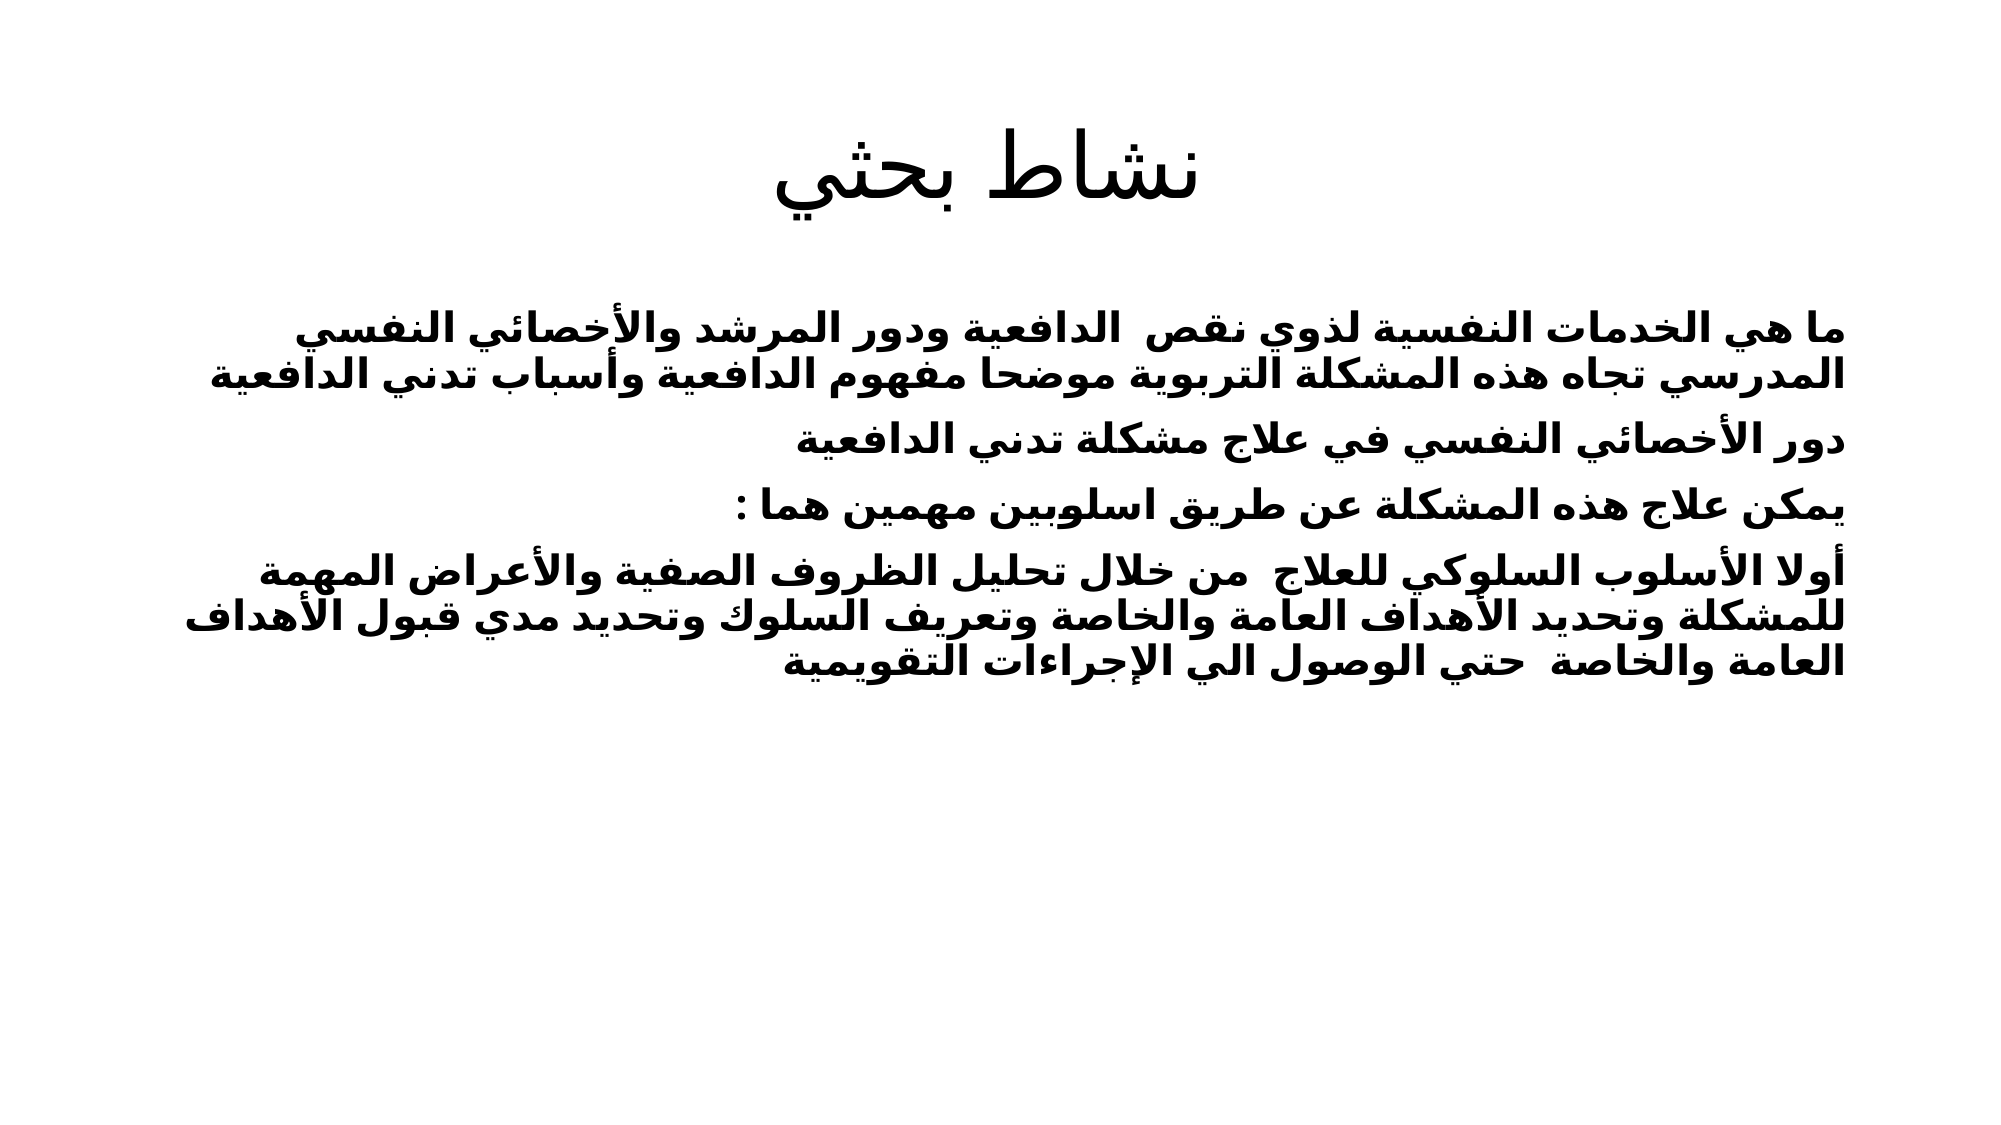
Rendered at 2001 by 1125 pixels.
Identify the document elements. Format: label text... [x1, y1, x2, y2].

list ما هي الخدمات النفسية لذوي نقص الدافعية ودور المرشد والأخصائي النفسي المدرسي تجاه هذه المشكلة التربوية موضحا مفهوم الدافعية وأسباب تدني الدافعية دور الأخصائي النفسي في علاج مشكلة تدني الدافعية يمكن علاج هذه المشكلة عن طريق اسلوبين مهمين هما : أولا الأسلوب السلوكي للعلاج من خلال تحليل الظروف الصفية والأعراض المهمة للمشكلة وتحديد الأهداف العامة والخاصة وتعريف السلوك وتحديد مدي قبول الأهداف العامة والخاصة حتي الوصول الي الإجراءات التقويمية [137, 299, 1863, 1014]
title نشاط بحثي [137, 59, 1863, 278]
